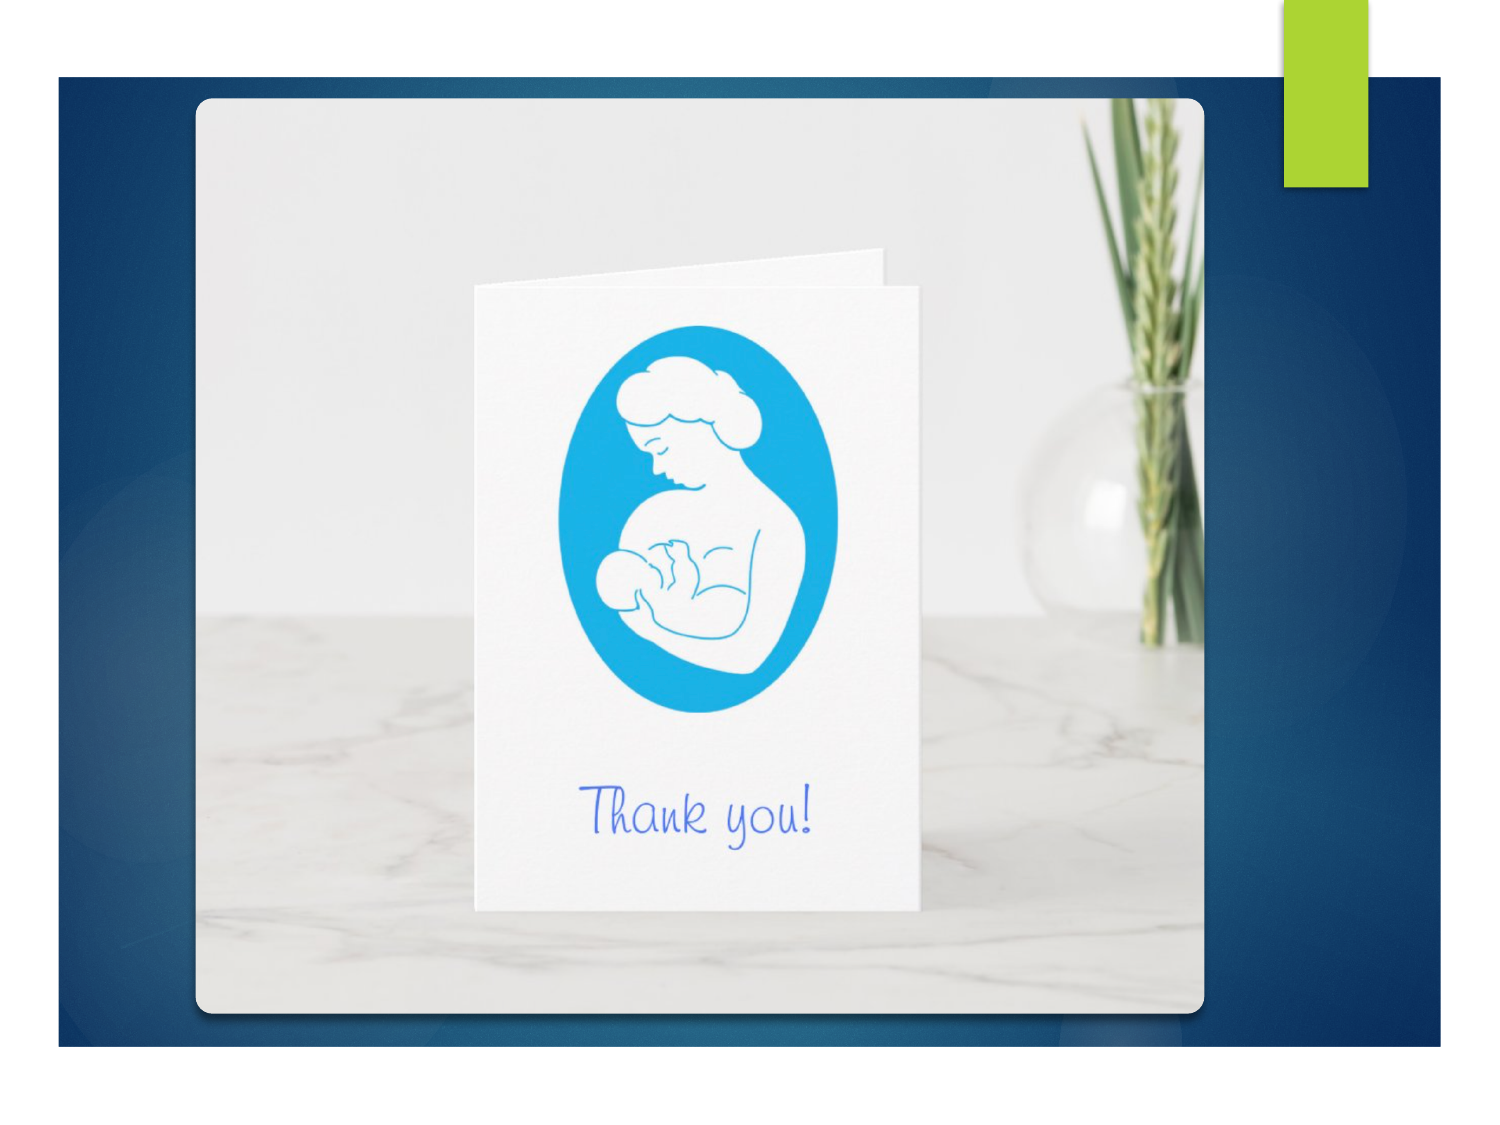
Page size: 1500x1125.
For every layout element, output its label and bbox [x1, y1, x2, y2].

list [195, 98, 1205, 1014]
text_box [0, 0, 1500, 1125]
